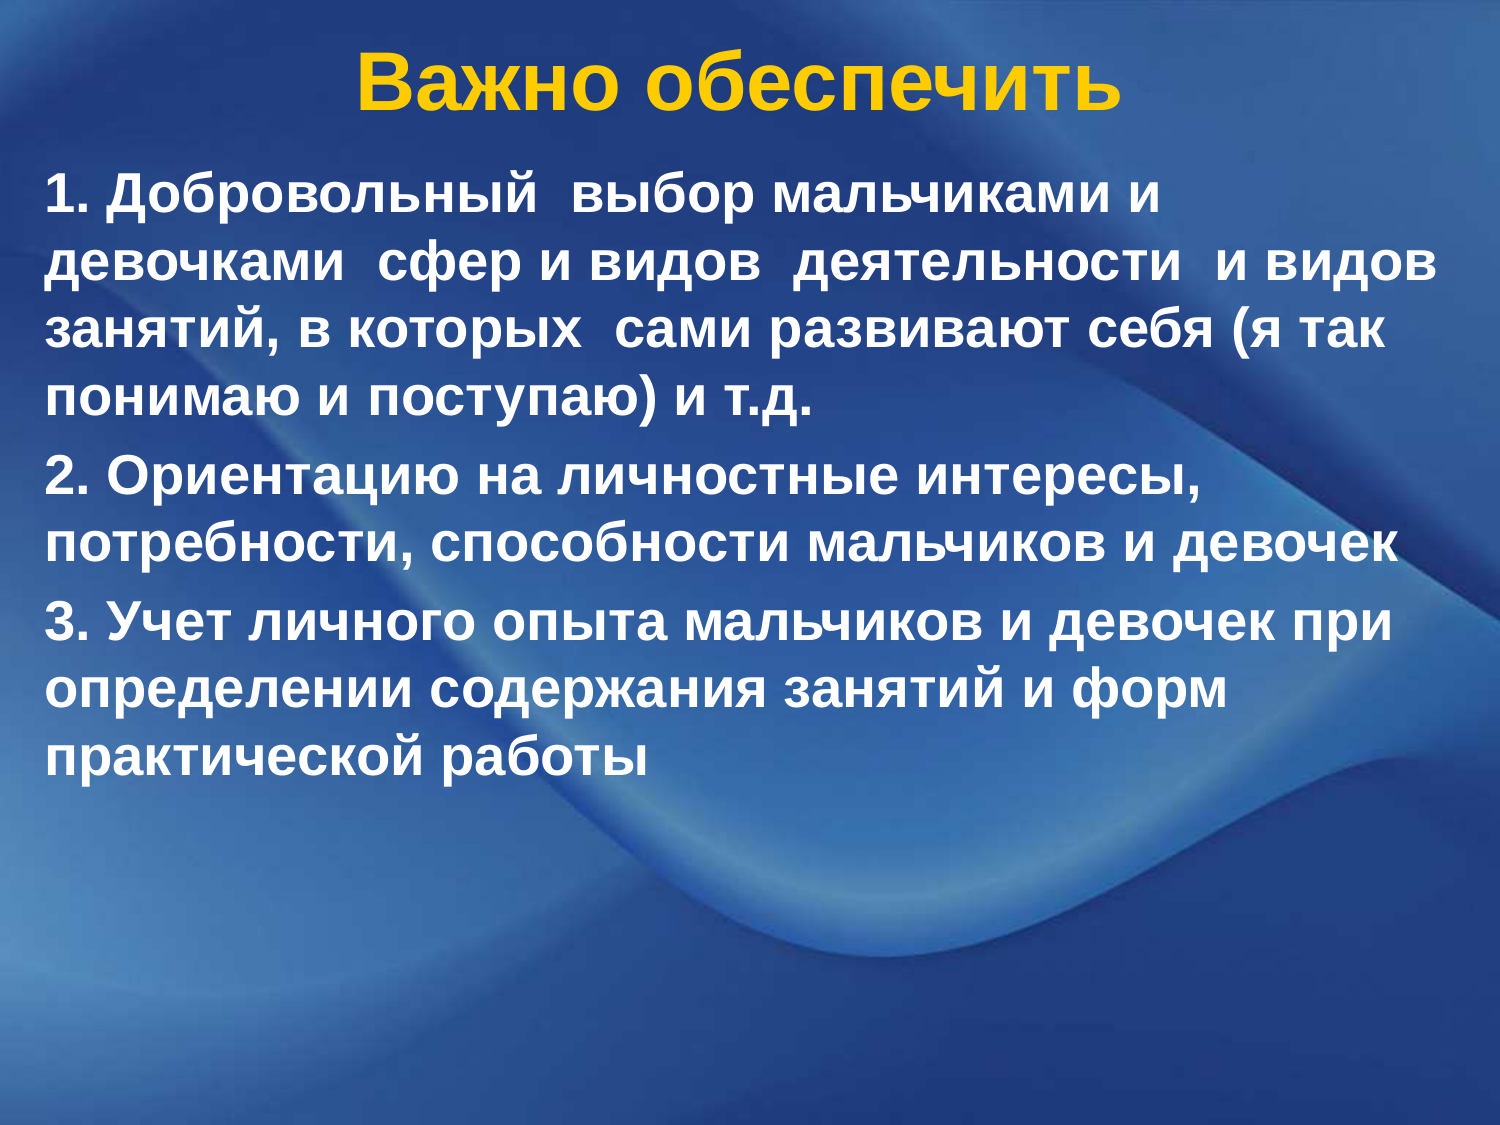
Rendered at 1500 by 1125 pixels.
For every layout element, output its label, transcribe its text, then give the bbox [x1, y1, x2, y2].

picture [0, 0, 1500, 1125]
list 1. Добровольный выбор мальчиками и девочками сфер и видов деятельности и видов занятий, в которых сами развивают себя (я так понимаю и поступаю) и т.д. 2. Ориентацию на личностные интересы, потребности, способности мальчиков и девочек 3. Учет личного опыта мальчиков и девочек при определении содержания занятий и форм практической работы [29, 149, 1459, 1094]
title Важно обеспечить [64, 5, 1415, 149]
